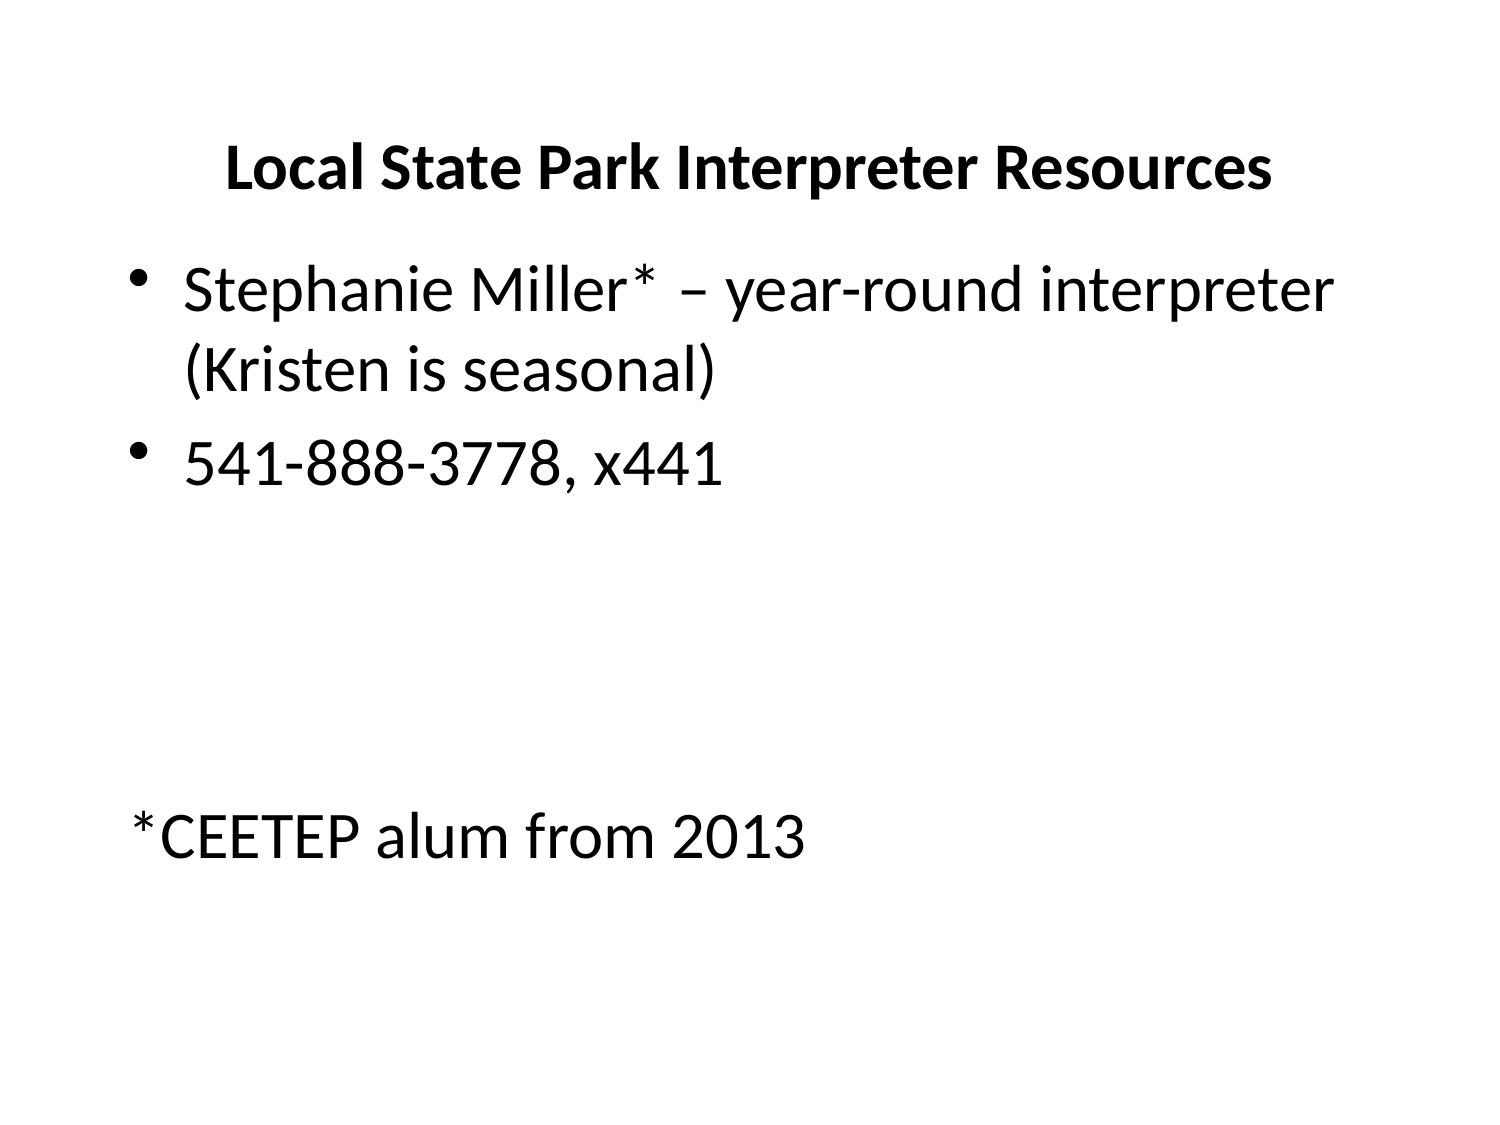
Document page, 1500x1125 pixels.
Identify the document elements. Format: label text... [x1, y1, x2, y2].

title Local State Park Interpreter Resources [112, 99, 1388, 225]
list Stephanie Miller* – year-round interpreter (Kristen is seasonal) 541-888-3778, x441 *CEETEP alum from 2013 [112, 237, 1388, 1000]
